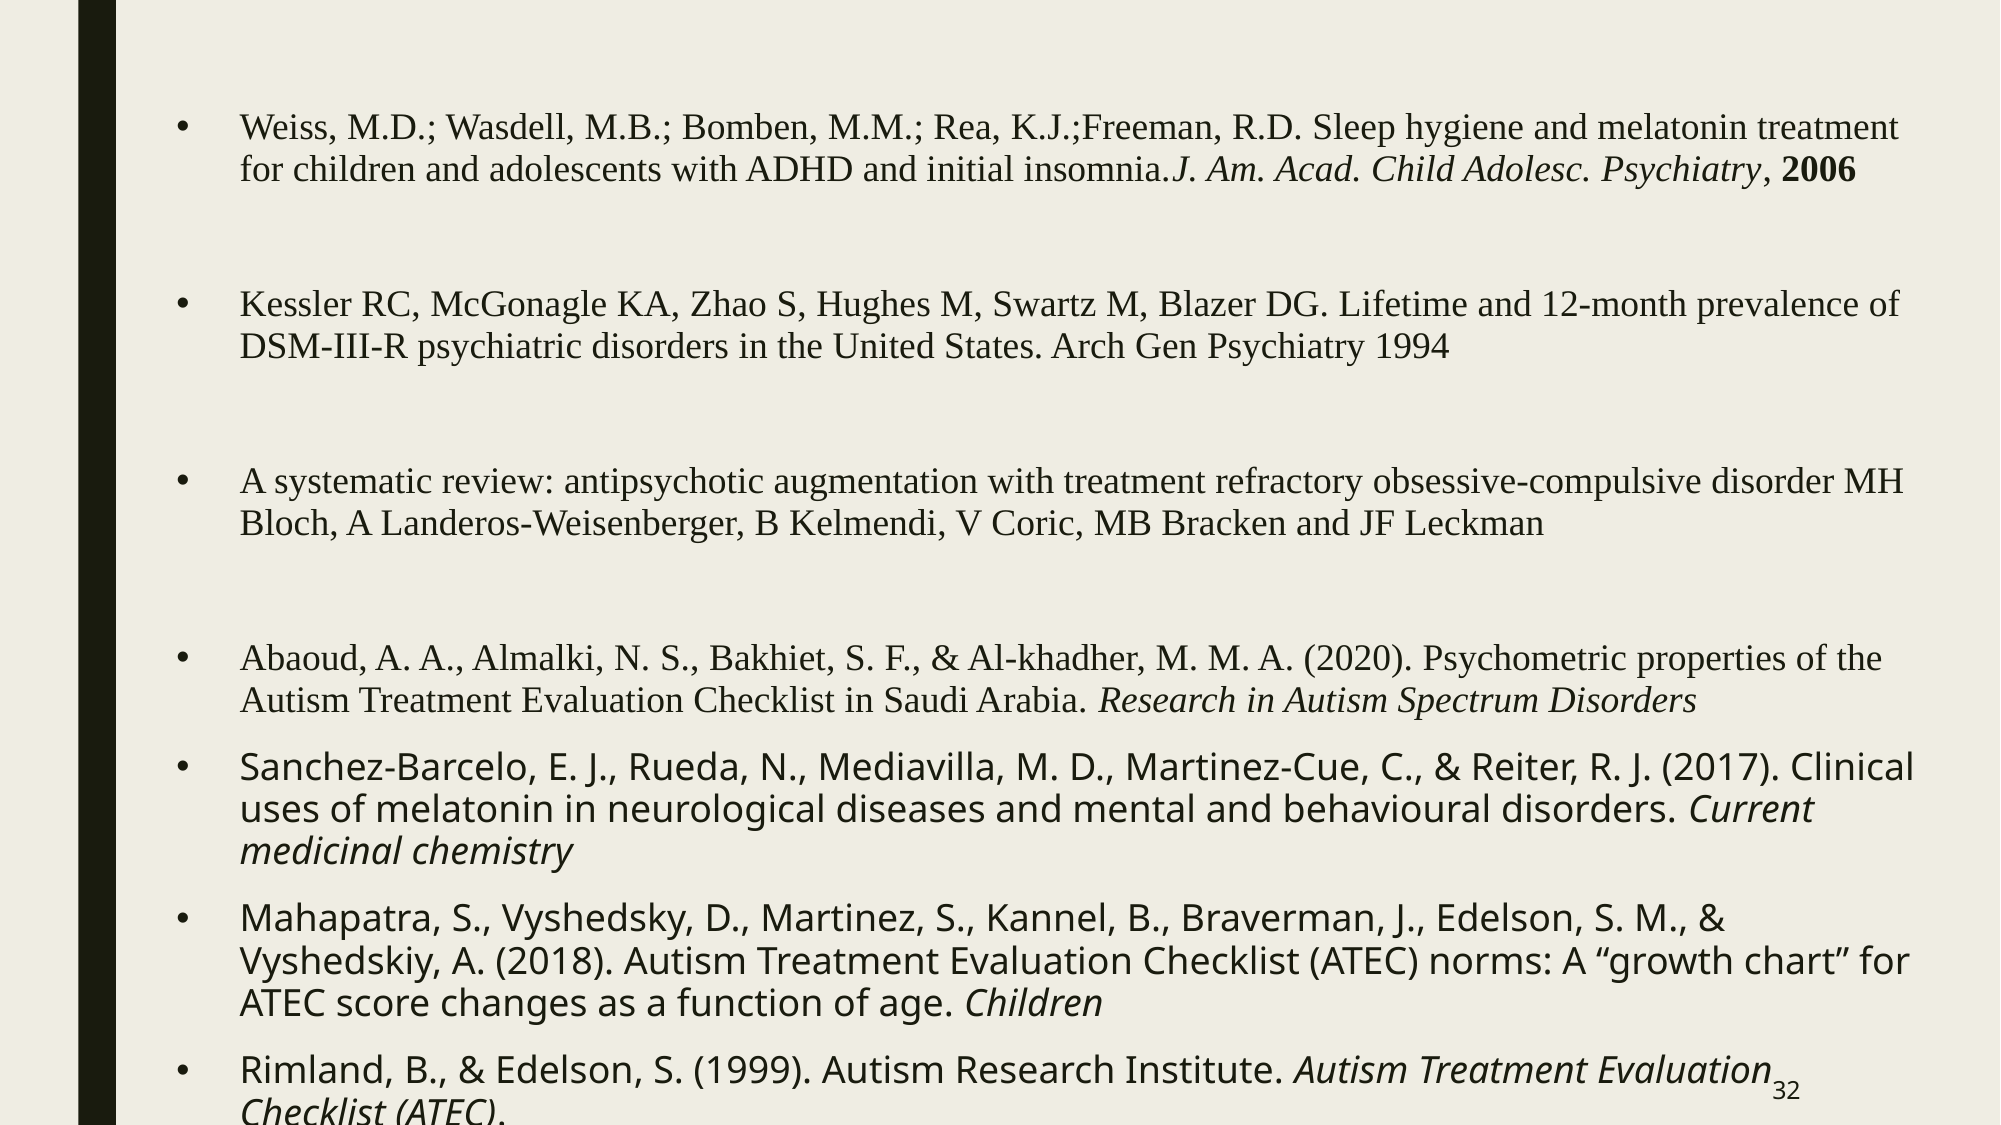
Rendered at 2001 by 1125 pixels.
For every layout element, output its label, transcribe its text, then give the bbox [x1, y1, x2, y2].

slide_number 32 [1553, 1058, 1816, 1125]
list Weiss, M.D.; Wasdell, M.B.; Bomben, M.M.; Rea, K.J.;Freeman, R.D. Sleep hygiene and melatonin treatment for children and adolescents with ADHD and initial insomnia.J. Am. Acad. Child Adolesc. Psychiatry, 2006 Kessler RC, McGonagle KA, Zhao S, Hughes M, Swartz M, Blazer DG. Lifetime and 12-month prevalence of DSM-III-R psychiatric disorders in the United States. Arch Gen Psychiatry 1994 A systematic review: antipsychotic augmentation with treatment refractory obsessive-compulsive disorder MH Bloch, A Landeros-Weisenberger, B Kelmendi, V Coric, MB Bracken and JF Leckman Abaoud, A. A., Almalki, N. S., Bakhiet, S. F., & Al-khadher, M. M. A. (2020). Psychometric properties of the Autism Treatment Evaluation Checklist in Saudi Arabia. Research in Autism Spectrum Disorders Sanchez-Barcelo, E. J., Rueda, N., Mediavilla, M. D., Martinez-Cue, C., & Reiter, R. J. (2017). Clinical uses of melatonin in neurological diseases and mental and behavioural disorders. Current medicinal chemistry Mahapatra, S., Vyshedsky, D., Martinez, S., Kannel, B., Braverman, J., Edelson, S. M., & Vyshedskiy, A. (2018). Autism Treatment Evaluation Checklist (ATEC) norms: A “growth chart” for ATEC score changes as a function of age. Children Rimland, B., & Edelson, S. (1999). Autism Research Institute. Autism Treatment Evaluation Checklist (ATEC). [161, 98, 1934, 686]
